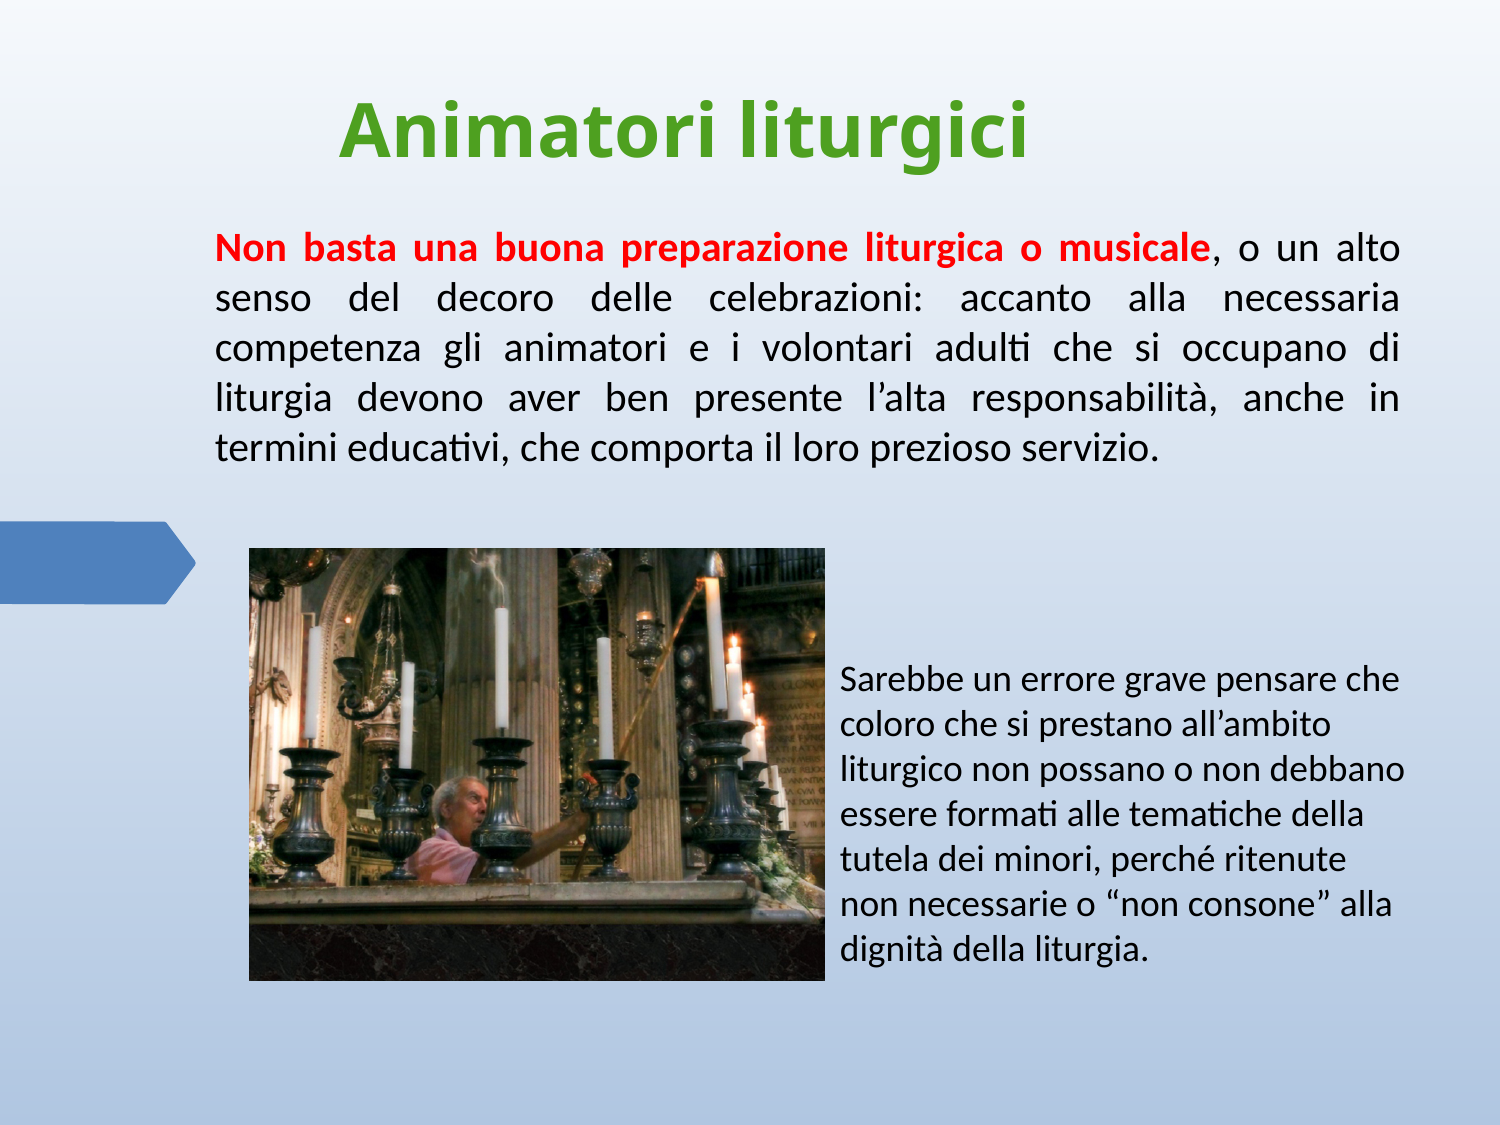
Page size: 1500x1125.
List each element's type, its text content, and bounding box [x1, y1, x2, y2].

text_box Non basta una buona preparazione liturgica o musicale, o un alto senso del decoro delle celebrazioni: accanto alla necessaria competenza gli animatori e i volontari adulti che si occupano di liturgia devono aver ben presente l’alta responsabilità, anche in termini educativi, che comporta il loro prezioso servizio. [199, 212, 1416, 478]
picture [249, 548, 826, 981]
text_box Sarebbe un errore grave pensare che coloro che si prestano all’ambito liturgico non possano o non debbano essere formati alle tematiche della tutela dei minori, perché ritenute non necessarie o “non consone” alla dignità della liturgia. [829, 646, 1425, 977]
list Animatori liturgici [249, 82, 1031, 164]
